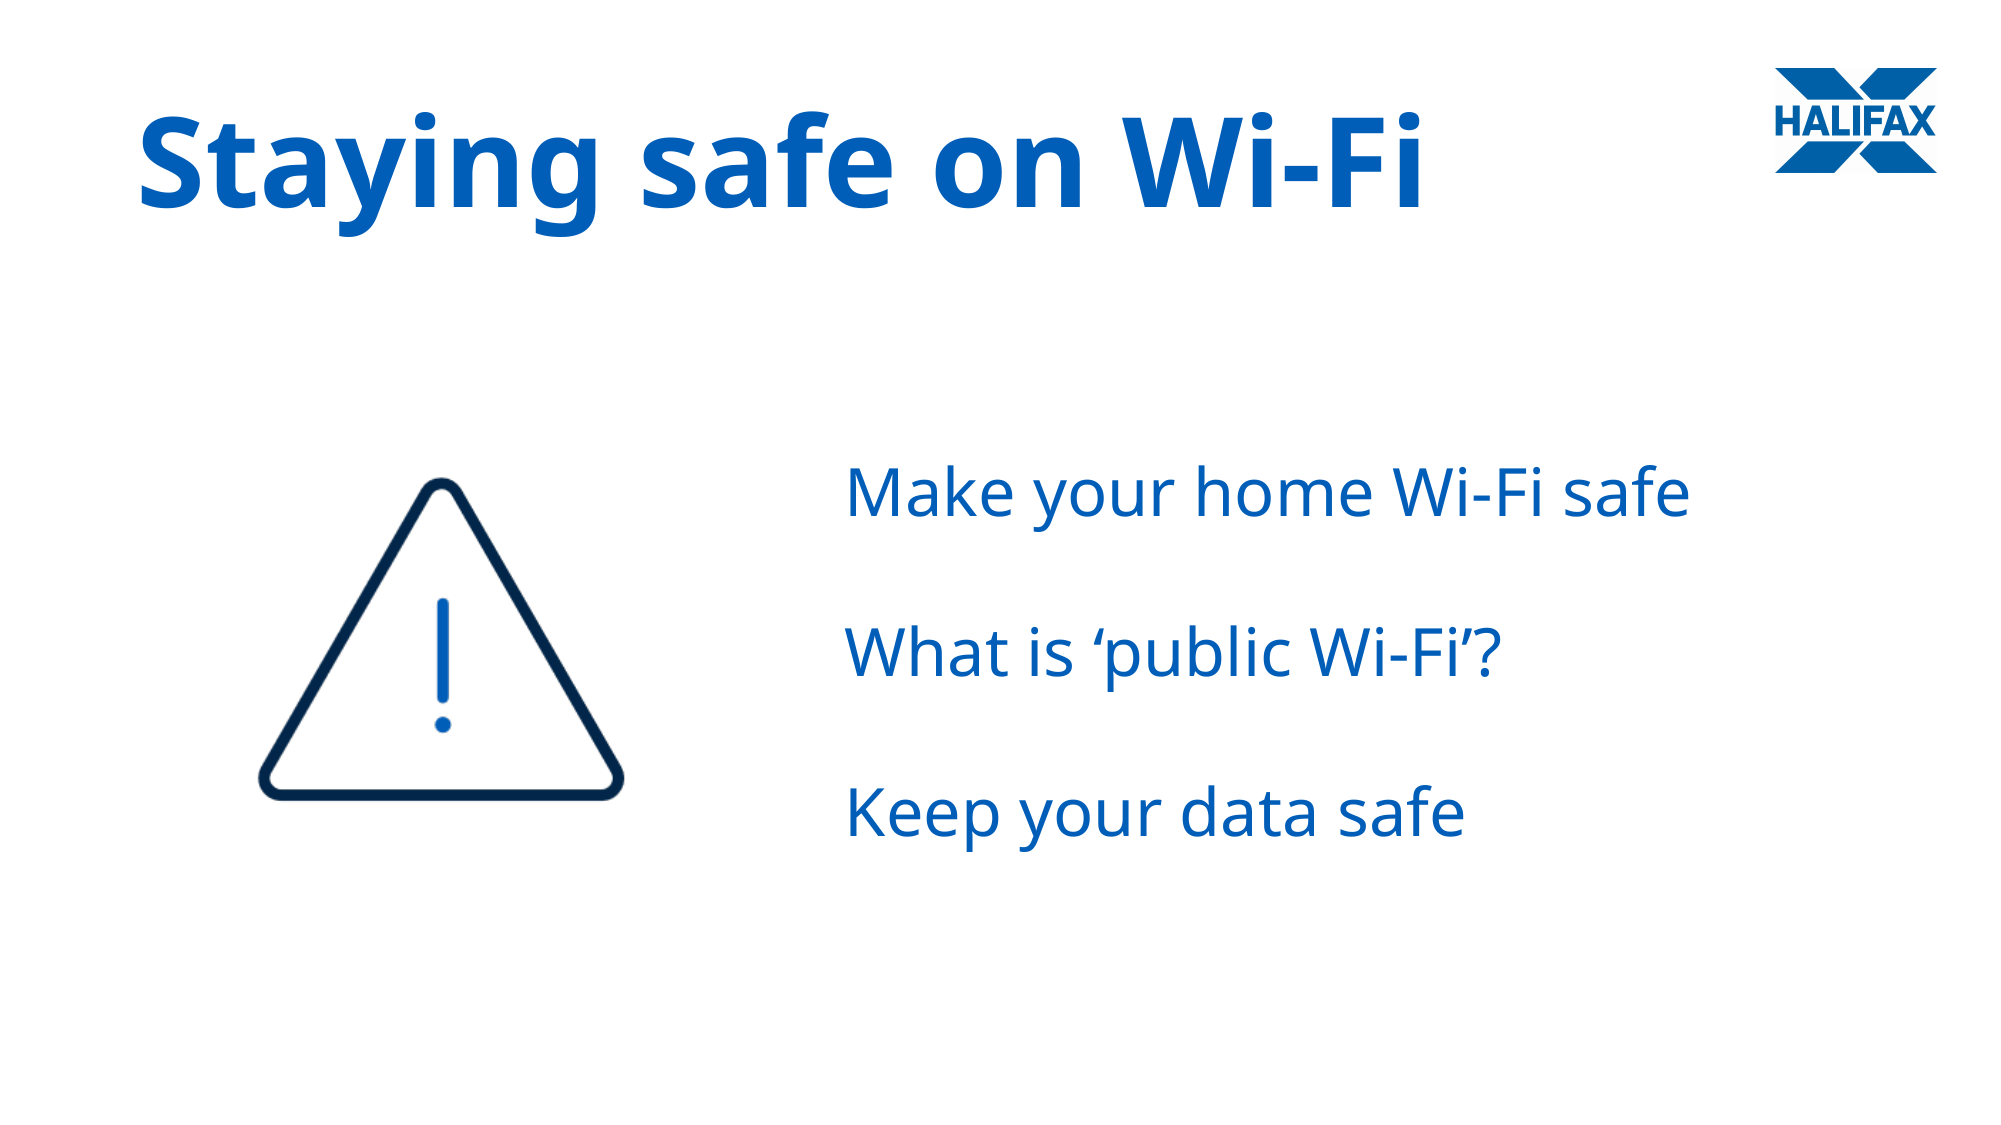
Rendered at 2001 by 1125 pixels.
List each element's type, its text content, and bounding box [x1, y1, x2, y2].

picture [1775, 68, 1937, 173]
picture [121, 327, 764, 972]
list Make your home Wi-Fi safe What is ‘public Wi-Fi’? Keep your data safe [830, 328, 1879, 972]
list Staying safe on Wi-Fi [121, 75, 1579, 221]
